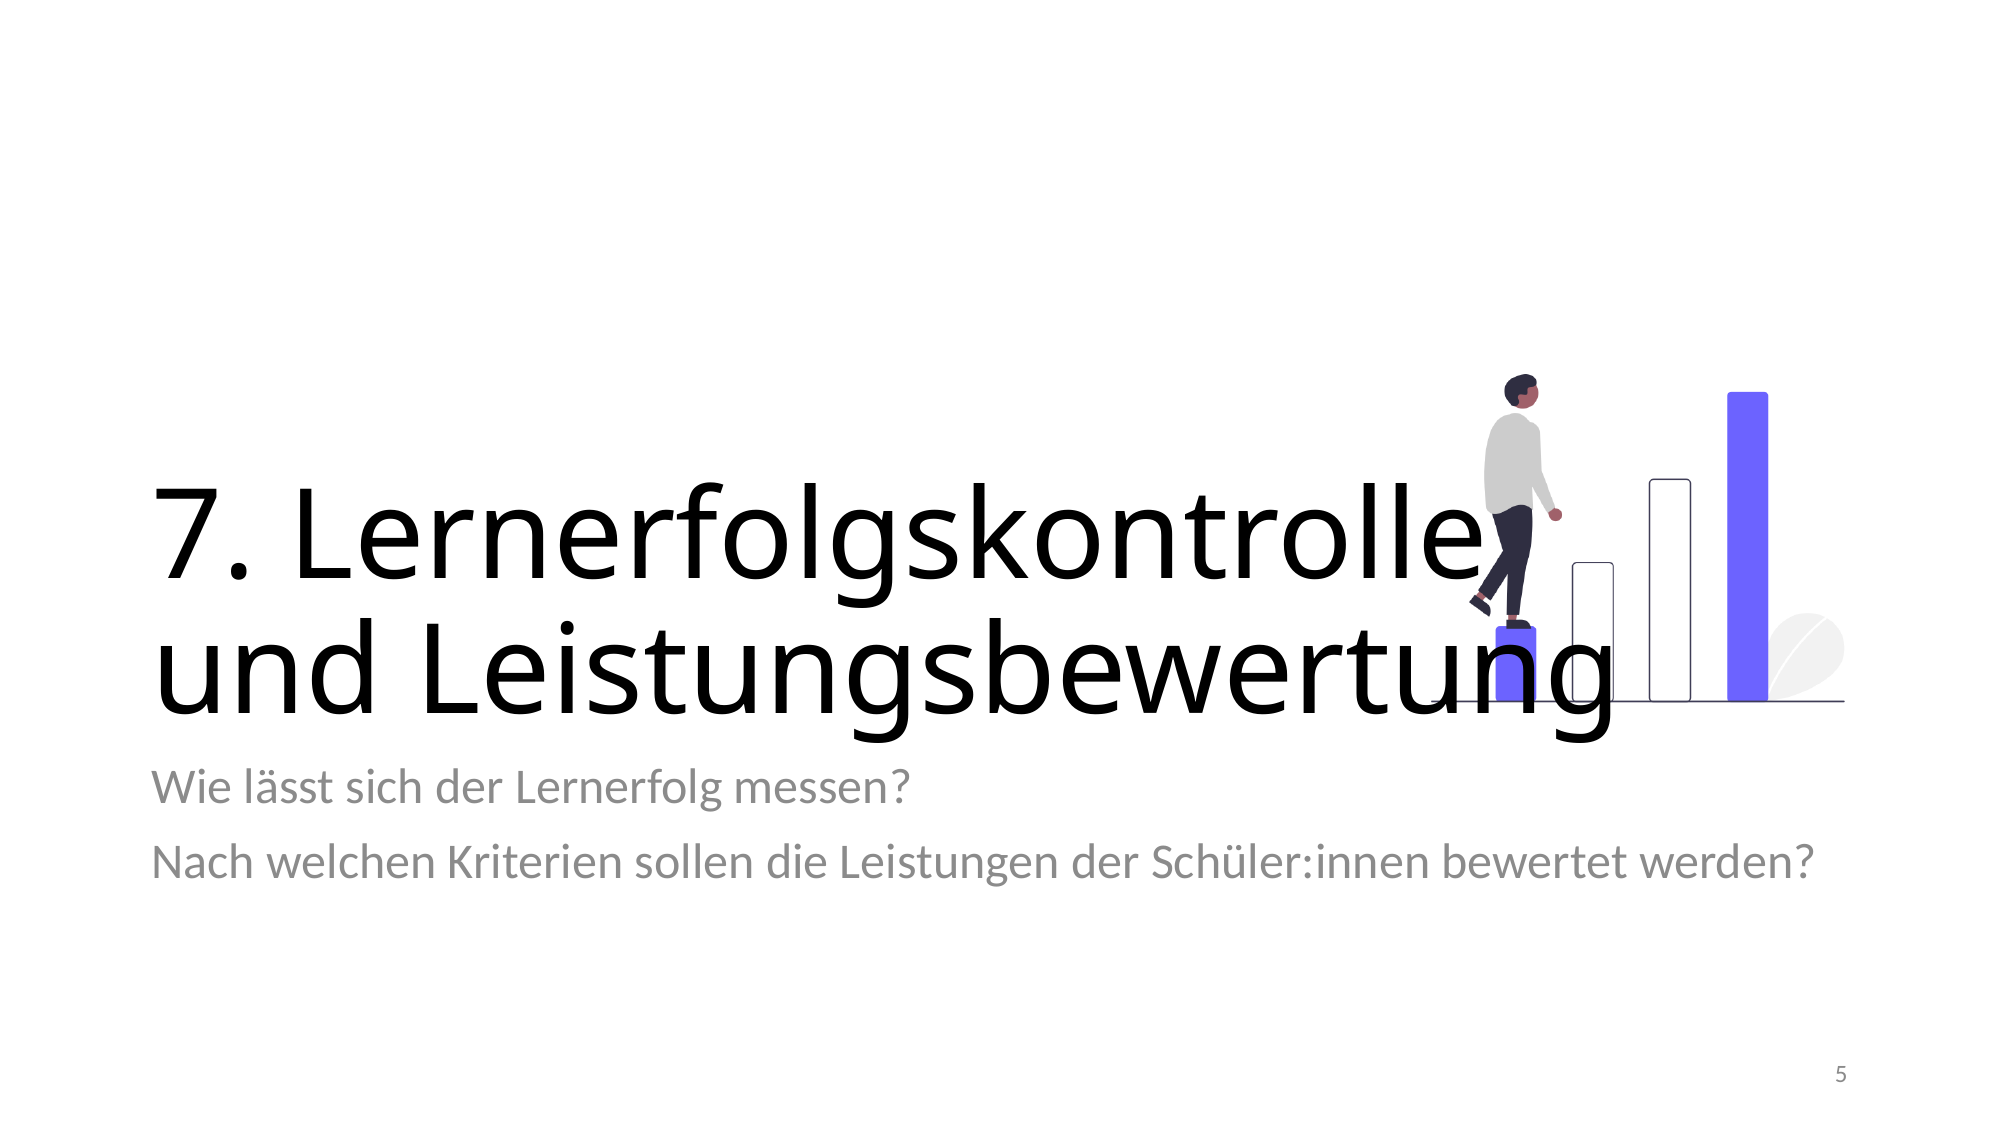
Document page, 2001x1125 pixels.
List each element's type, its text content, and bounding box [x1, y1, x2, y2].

slide_number 5 [1412, 1042, 1863, 1103]
list Wie lässt sich der Lernerfolg messen? Nach welchen Kriterien sollen die Leistungen der Schüler:innen bewertet werden? [136, 752, 1862, 999]
picture [1354, 323, 1921, 753]
title 7. Lernerfolgskontrolle und Leistungsbewertung [136, 280, 1862, 749]
